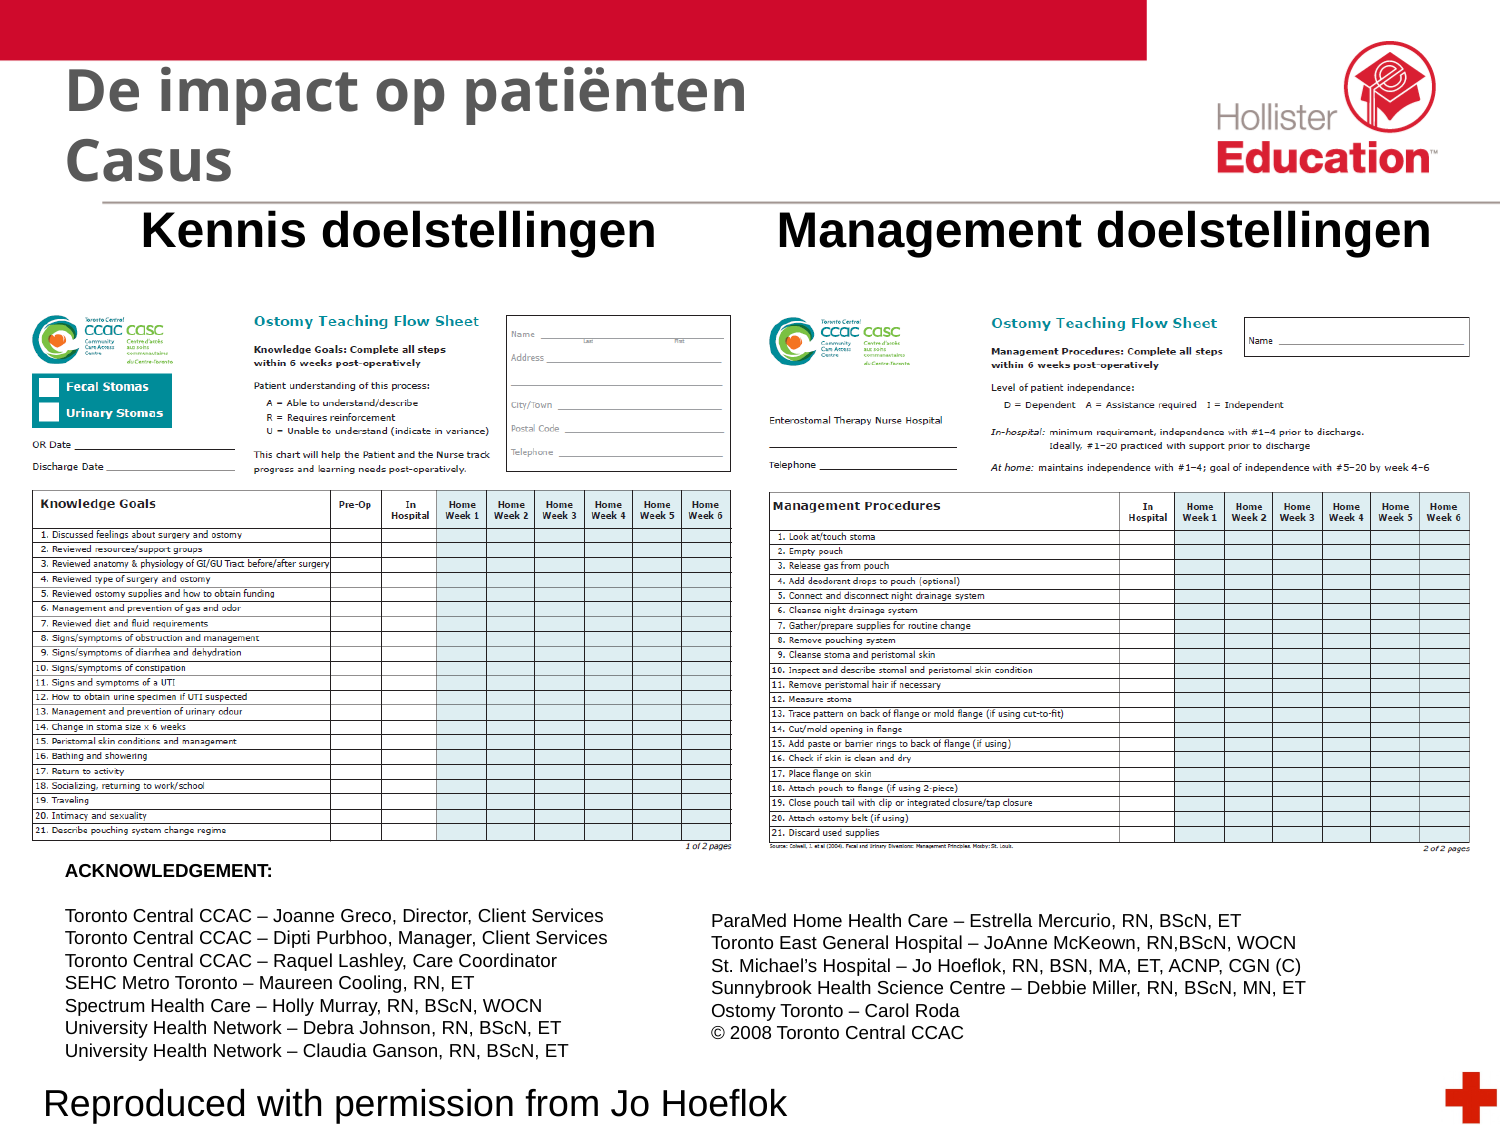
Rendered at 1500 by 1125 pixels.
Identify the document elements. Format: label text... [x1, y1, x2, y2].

list Kennis doelstellingen [74, 173, 738, 265]
list Management doelstellingen [761, 159, 1479, 265]
text_box Reproduced with permission from Jo Hoeflok [28, 1071, 1284, 1125]
text_box ACKNOWLEDGEMENT: Toronto Central CCAC – Joanne Greco, Director, Client Services Toronto Central CCAC – Dipti Purbhoo, Manager, Client Services Toronto Central CCAC – Raquel Lashley, Care Coordinator SEHC Metro Toronto – Maureen Cooling, RN, ET Spectrum Health Care – Holly Murray, RN, BScN, WOCN University Health Network – Debra Johnson, RN, BScN, ET University Health Network – Claudia Ganson, RN, BScN, ET [50, 858, 645, 1069]
picture [0, 0, 1500, 1125]
text_box ParaMed Home Health Care – Estrella Mercurio, RN, BScN, ET Toronto East General Hospital – JoAnne McKeown, RN,BScN, WOCN St. Michael’s Hospital – Jo Hoeflok, RN, BSN, MA, ET, ACNP, CGN (C) Sunnybrook Health Science Centre – Debbie Miller, RN, BScN, MN, ET Ostomy Toronto – Carol Roda © 2008 Toronto Central CCAC [696, 900, 1500, 1051]
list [28, 305, 738, 852]
title De impact op patiënten Casus [50, 45, 1400, 233]
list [761, 305, 1479, 859]
